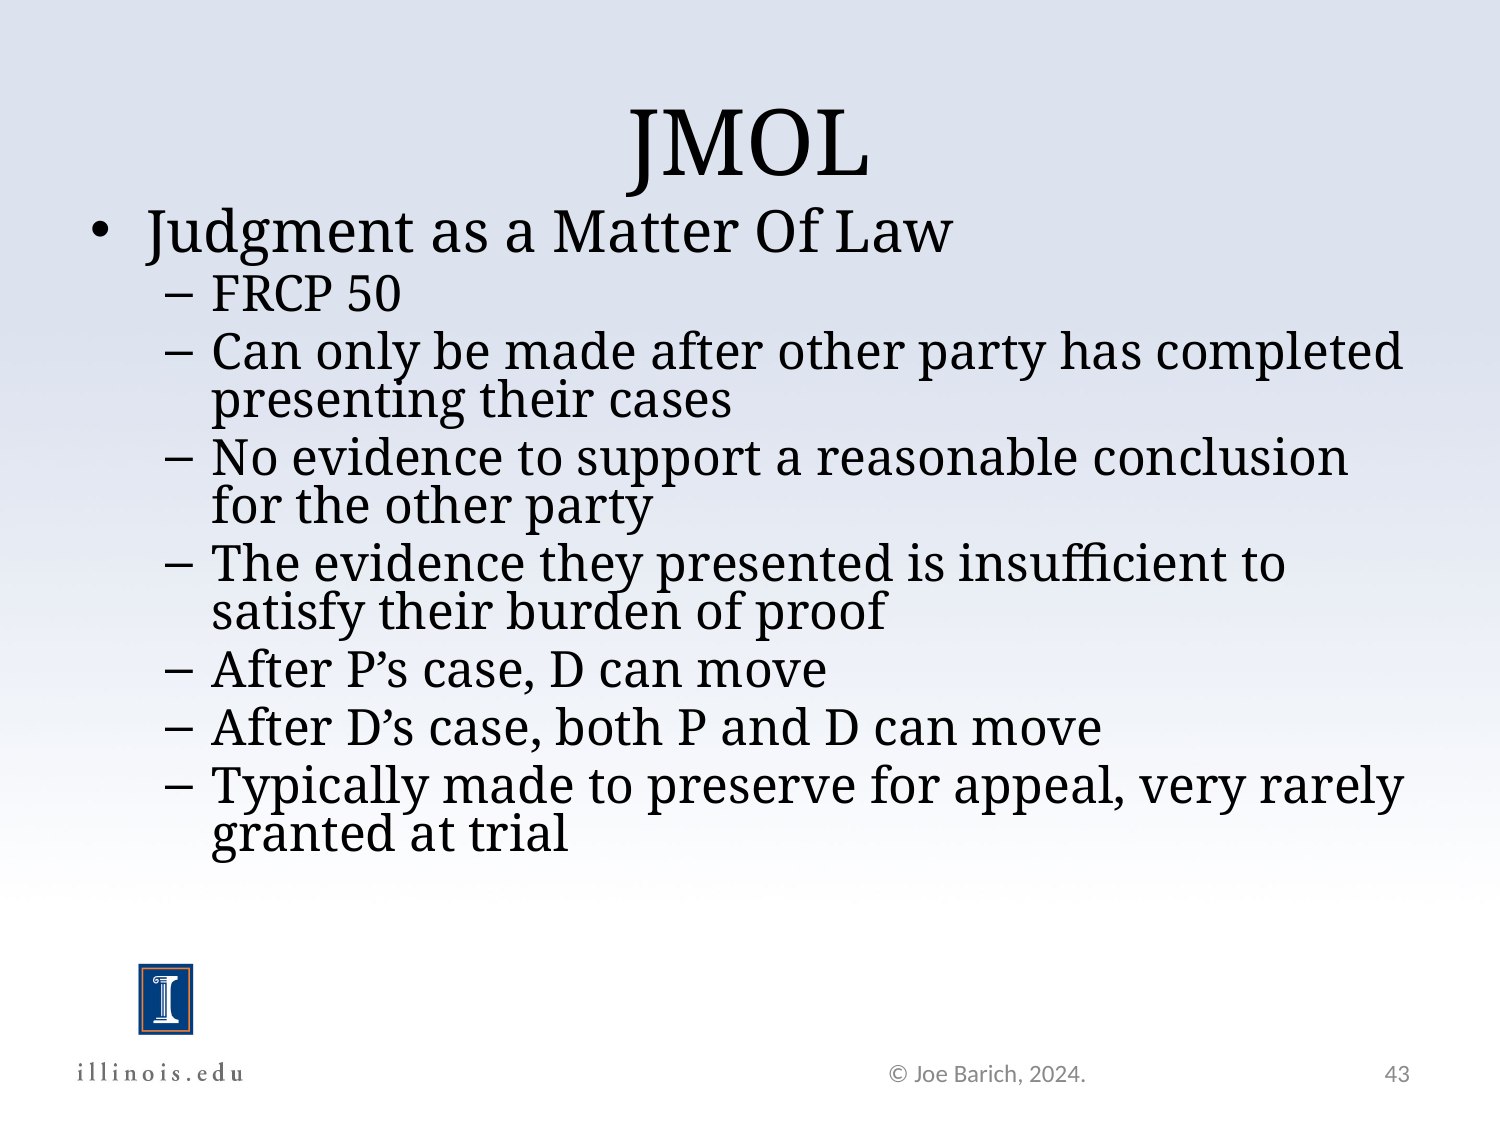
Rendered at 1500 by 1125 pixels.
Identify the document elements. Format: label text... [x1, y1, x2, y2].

picture [0, 0, 1500, 1125]
footer © Joe Barich, 2024. [750, 1042, 1225, 1103]
slide_number 43 [1250, 1042, 1425, 1103]
list Judgment as a Matter Of Law FRCP 50 Can only be made after other party has completed presenting their cases No evidence to support a reasonable conclusion for the other party The evidence they presented is insufficient to satisfy their burden of proof After P’s case, D can move After D’s case, both P and D can move Typically made to preserve for appeal, very rarely granted at trial [74, 199, 1426, 1013]
title JMOL [74, 44, 1426, 199]
